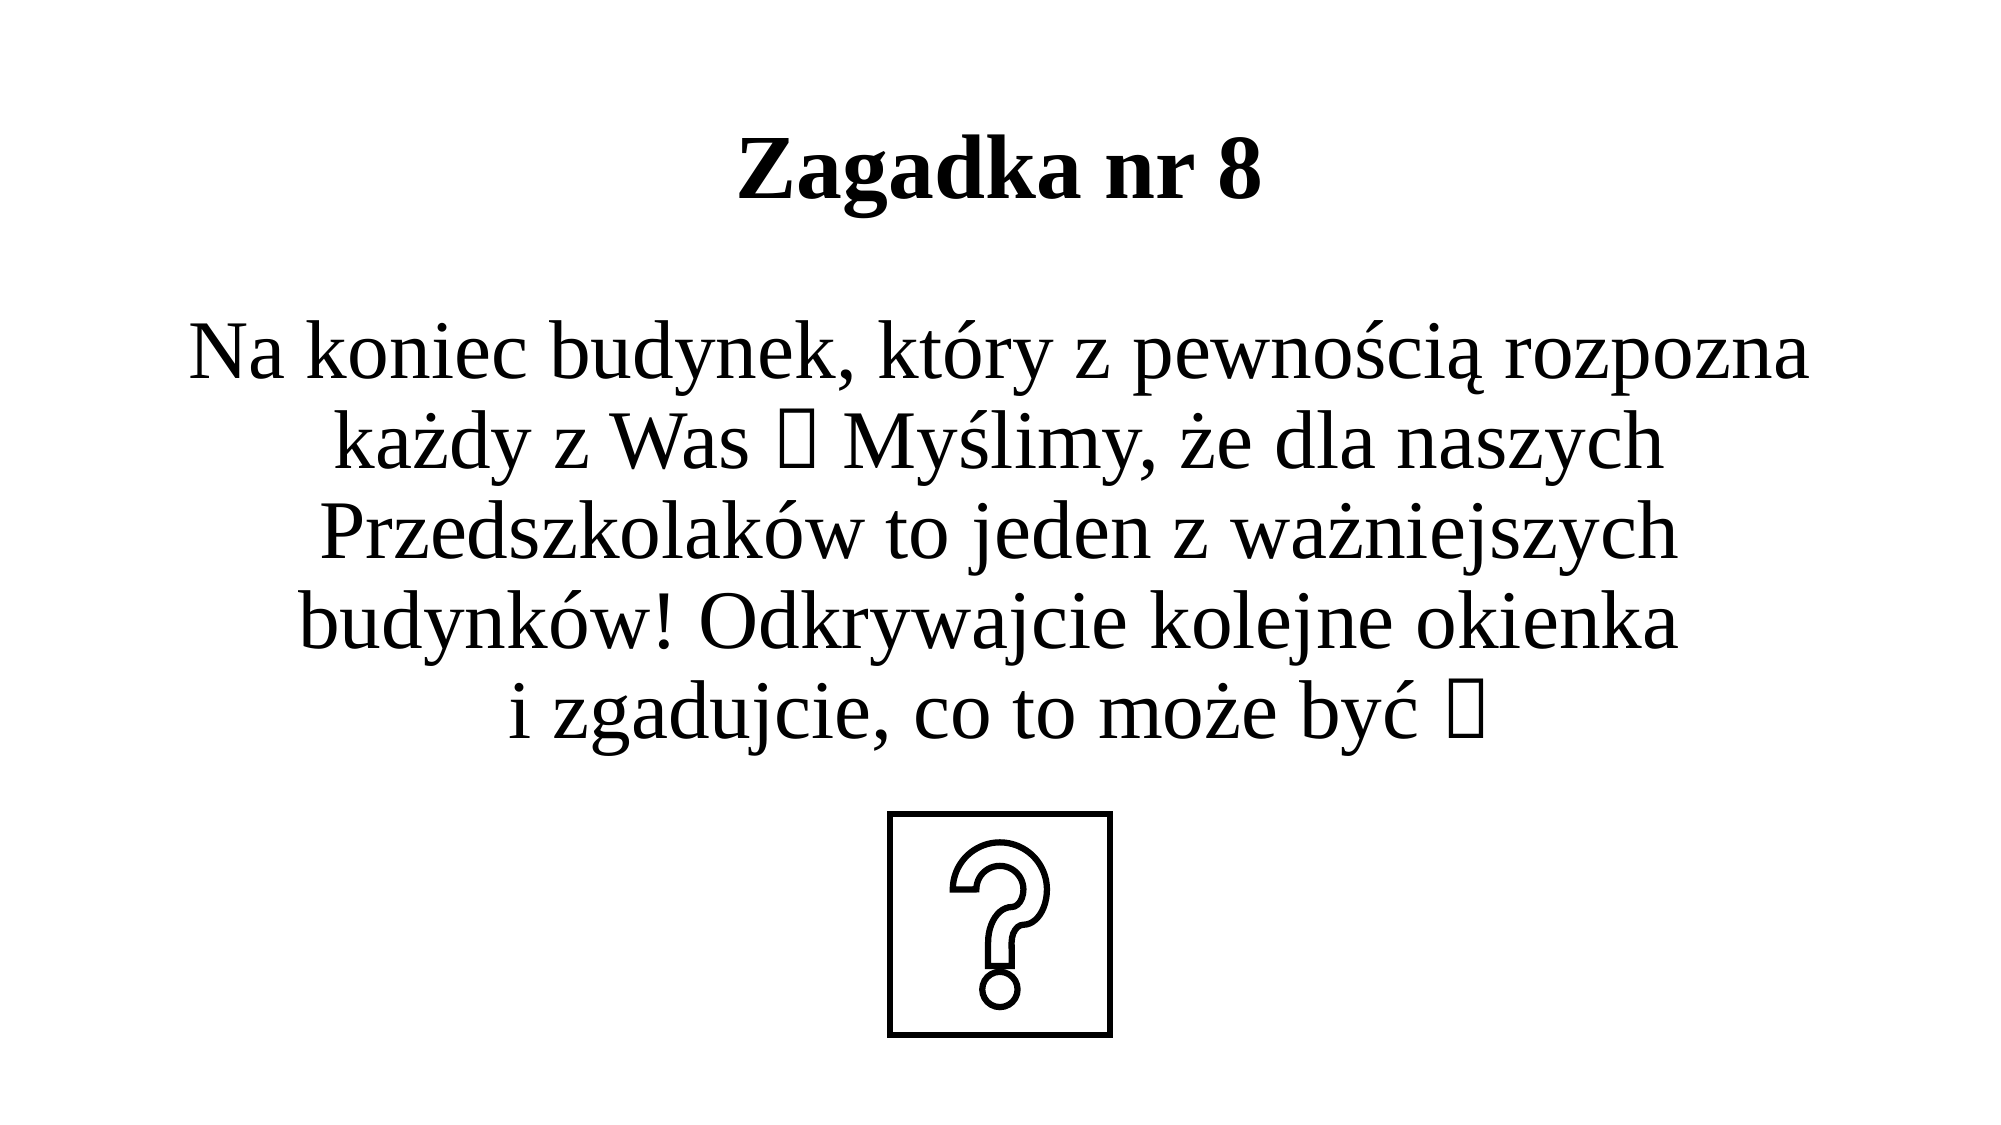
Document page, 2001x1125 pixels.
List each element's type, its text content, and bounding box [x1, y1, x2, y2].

list Na koniec budynek, który z pewnością rozpozna każdy z Was  Myślimy, że dla naszych Przedszkolaków to jeden z ważniejszych budynków! Odkrywajcie kolejne okienka i zgadujcie, co to może być  [137, 299, 1863, 1014]
text_box [889, 813, 1111, 1036]
title Zagadka nr 8 [137, 59, 1863, 278]
